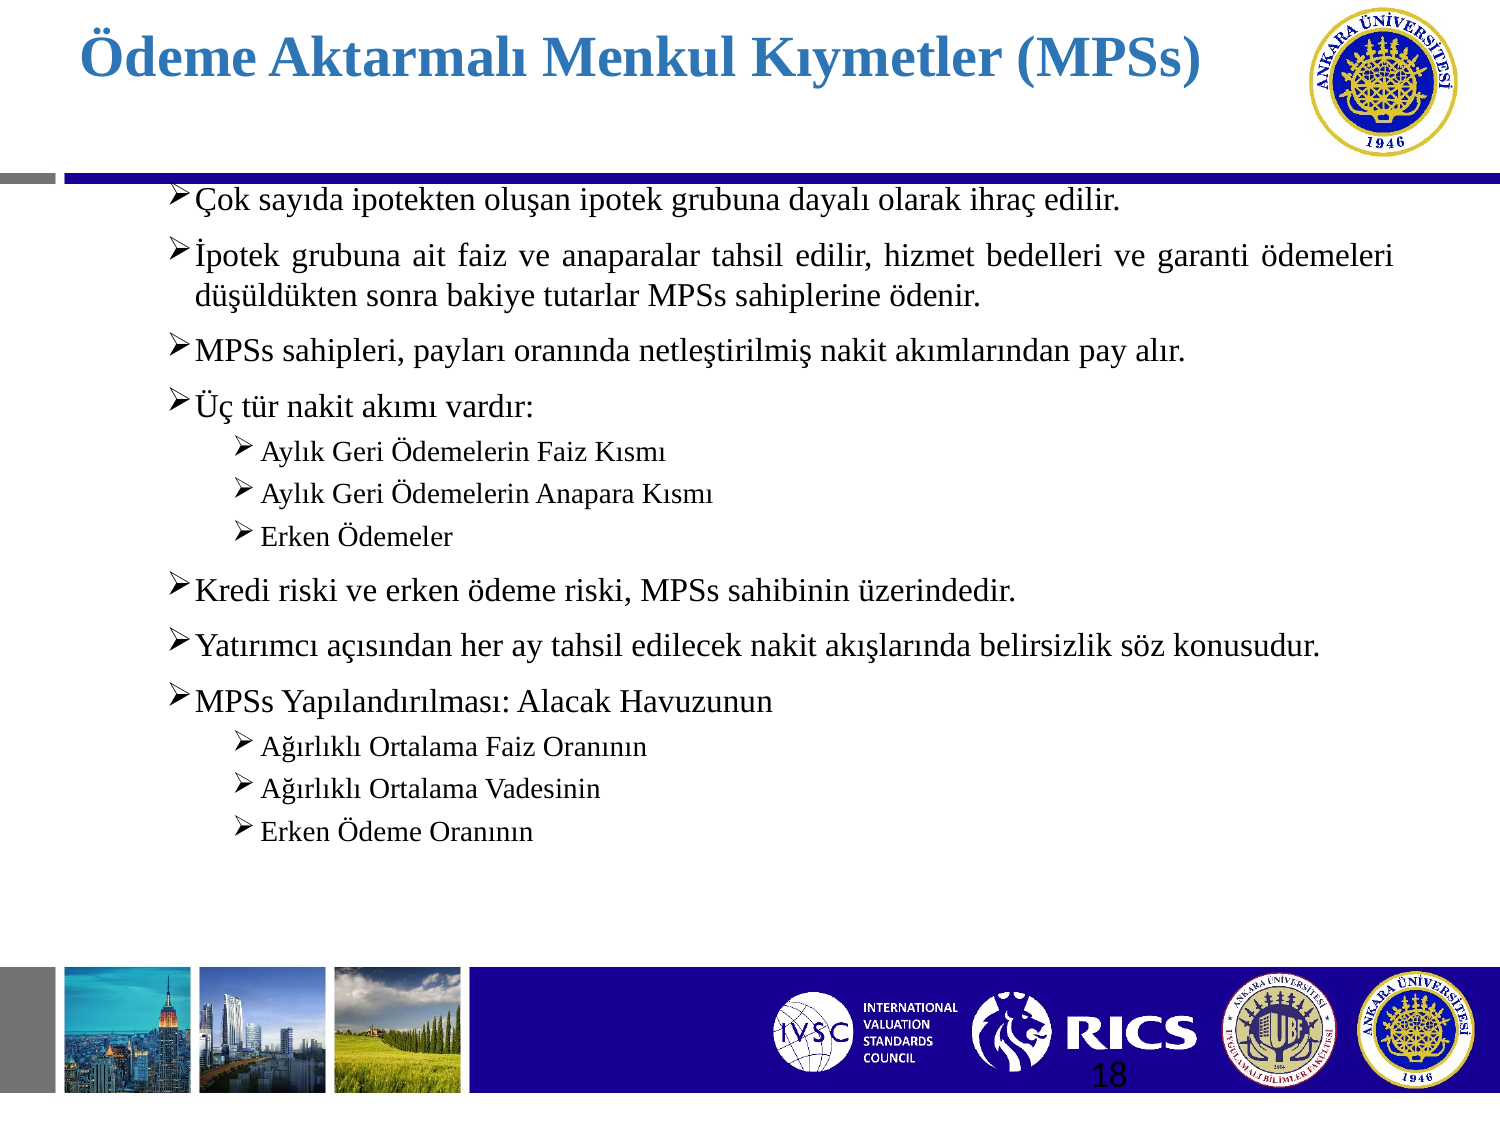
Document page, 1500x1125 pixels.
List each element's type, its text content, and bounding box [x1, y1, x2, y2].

picture [0, 0, 1500, 1125]
list Çok sayıda ipotekten oluşan ipotek grubuna dayalı olarak ihraç edilir. İpotek grubuna ait faiz ve anaparalar tahsil edilir, hizmet bedelleri ve garanti ödemeleri düşüldükten sonra bakiye tutarlar MPSs sahiplerine ödenir. MPSs sahipleri, payları oranında netleştirilmiş nakit akımlarından pay alır. Üç tür nakit akımı vardır: Aylık Geri Ödemelerin Faiz Kısmı Aylık Geri Ödemelerin Anapara Kısmı Erken Ödemeler Kredi riski ve erken ödeme riski, MPSs sahibinin üzerindedir. Yatırımcı açısından her ay tahsil edilecek nakit akışlarında belirsizlik söz konusudur. MPSs Yapılandırılması: Alacak Havuzunun Ağırlıklı Ortalama Faiz Oranının Ağırlıklı Ortalama Vadesinin Erken Ödeme Oranının [51, 170, 1412, 1076]
title Ödeme Aktarmalı Menkul Kıymetler (MPSs) [64, 18, 1319, 172]
slide_number 18 [1074, 1042, 1425, 1103]
